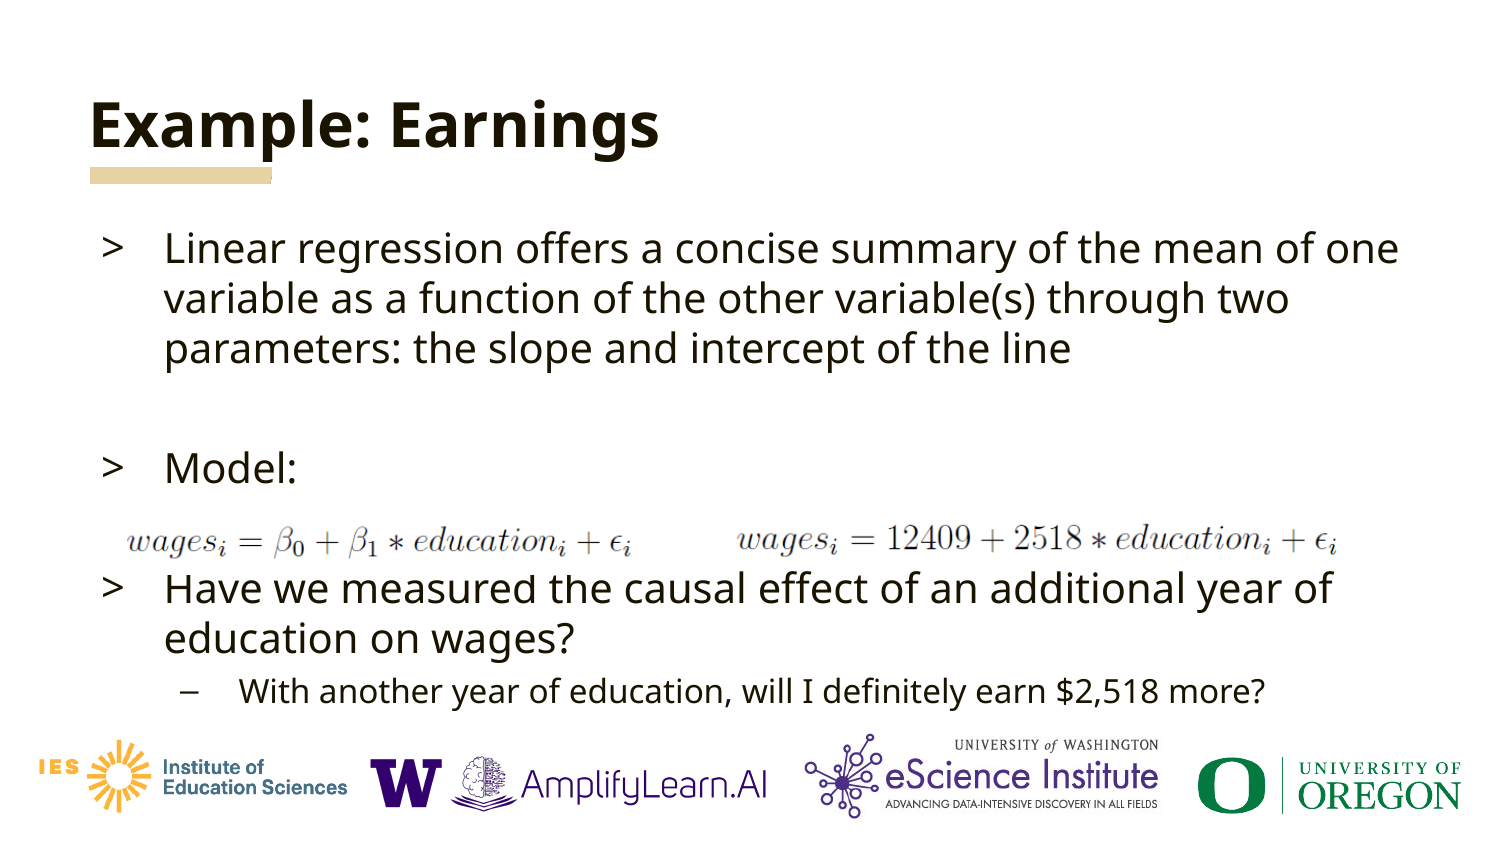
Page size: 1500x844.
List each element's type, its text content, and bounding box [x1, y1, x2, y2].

picture [39, 739, 347, 813]
picture [357, 732, 784, 821]
picture [115, 515, 648, 575]
picture [794, 723, 1187, 827]
picture [1198, 757, 1461, 814]
picture [90, 168, 272, 184]
title Example: Earnings [73, 4, 1419, 168]
picture [727, 509, 1362, 581]
list Linear regression offers a concise summary of the mean of one variable as a function of the other variable(s) through two parameters: the slope and intercept of the line Model: Have we measured the causal effect of an additional year of education on wages? With another year of education, will I definitely earn $2,518 more? [73, 214, 1419, 603]
